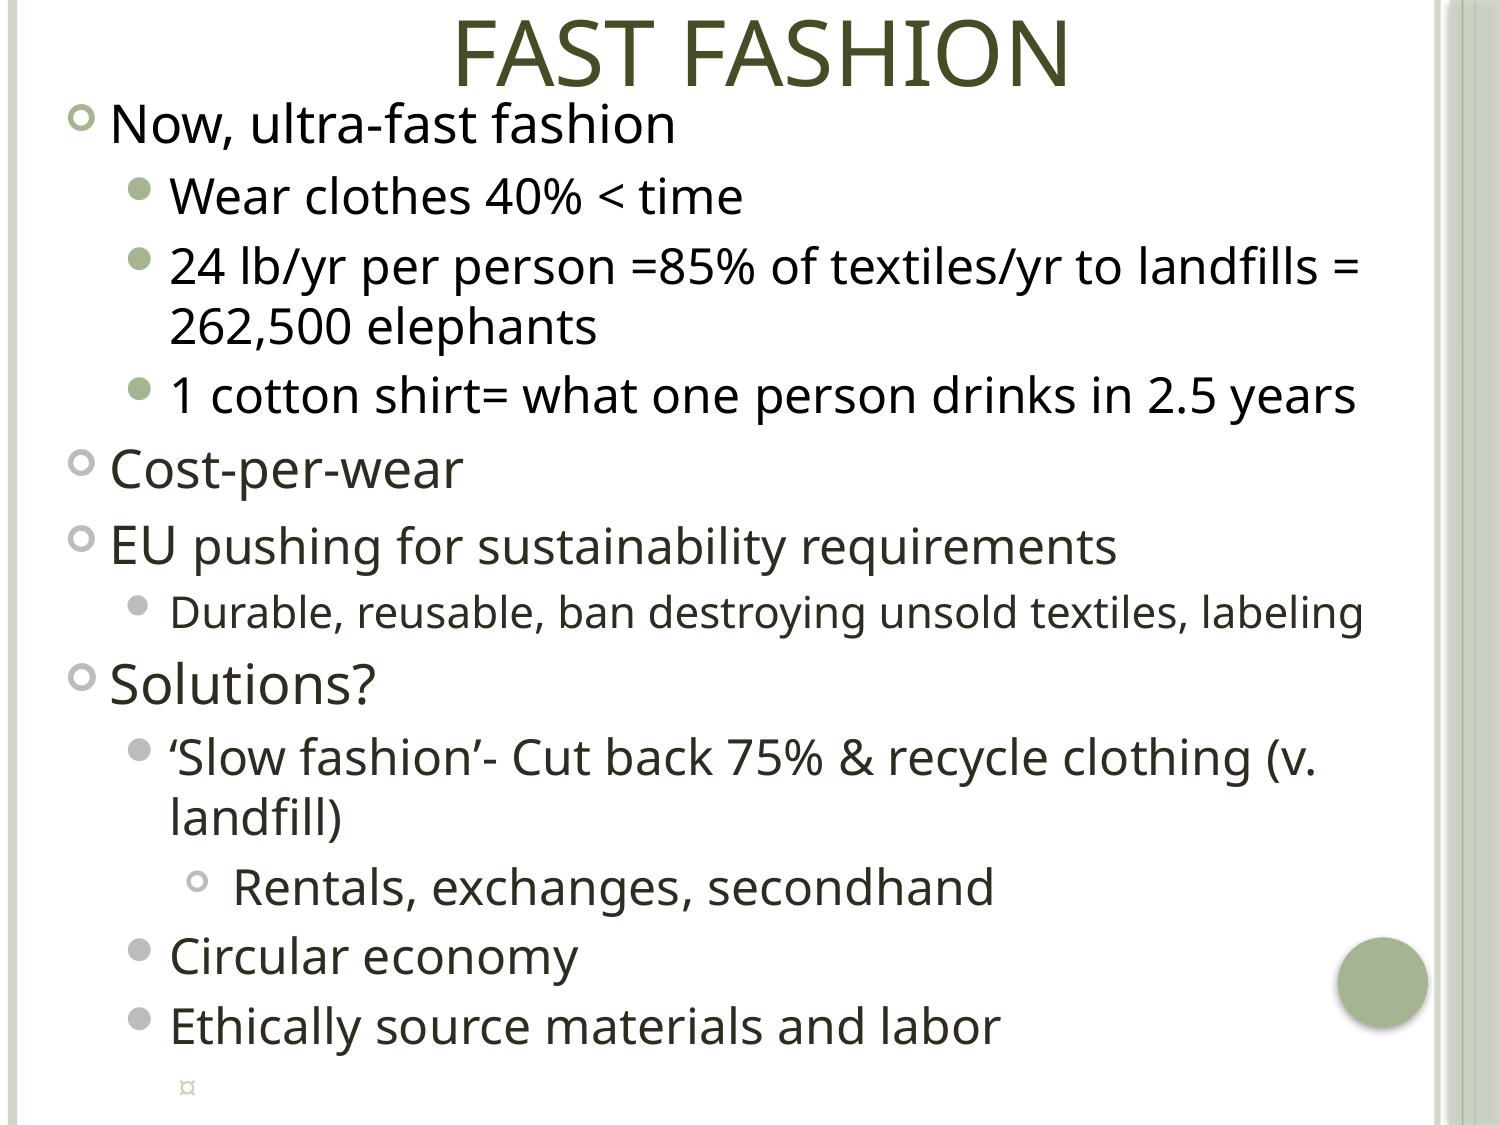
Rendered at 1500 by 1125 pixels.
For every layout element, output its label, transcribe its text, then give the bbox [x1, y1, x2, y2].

list Now, ultra-fast fashion Wear clothes 40% < time 24 lb/yr per person =85% of textiles/yr to landfills = 262,500 elephants 1 cotton shirt= what one person drinks in 2.5 years Cost-per-wear EU pushing for sustainability requirements Durable, reusable, ban destroying unsold textiles, labeling Solutions? ‘Slow fashion’- Cut back 75% & recycle clothing (v. landfill) Rentals, exchanges, secondhand Circular economy Ethically source materials and labor ¤ [50, 113, 1400, 1125]
title Fast Fashion [24, 0, 1500, 113]
